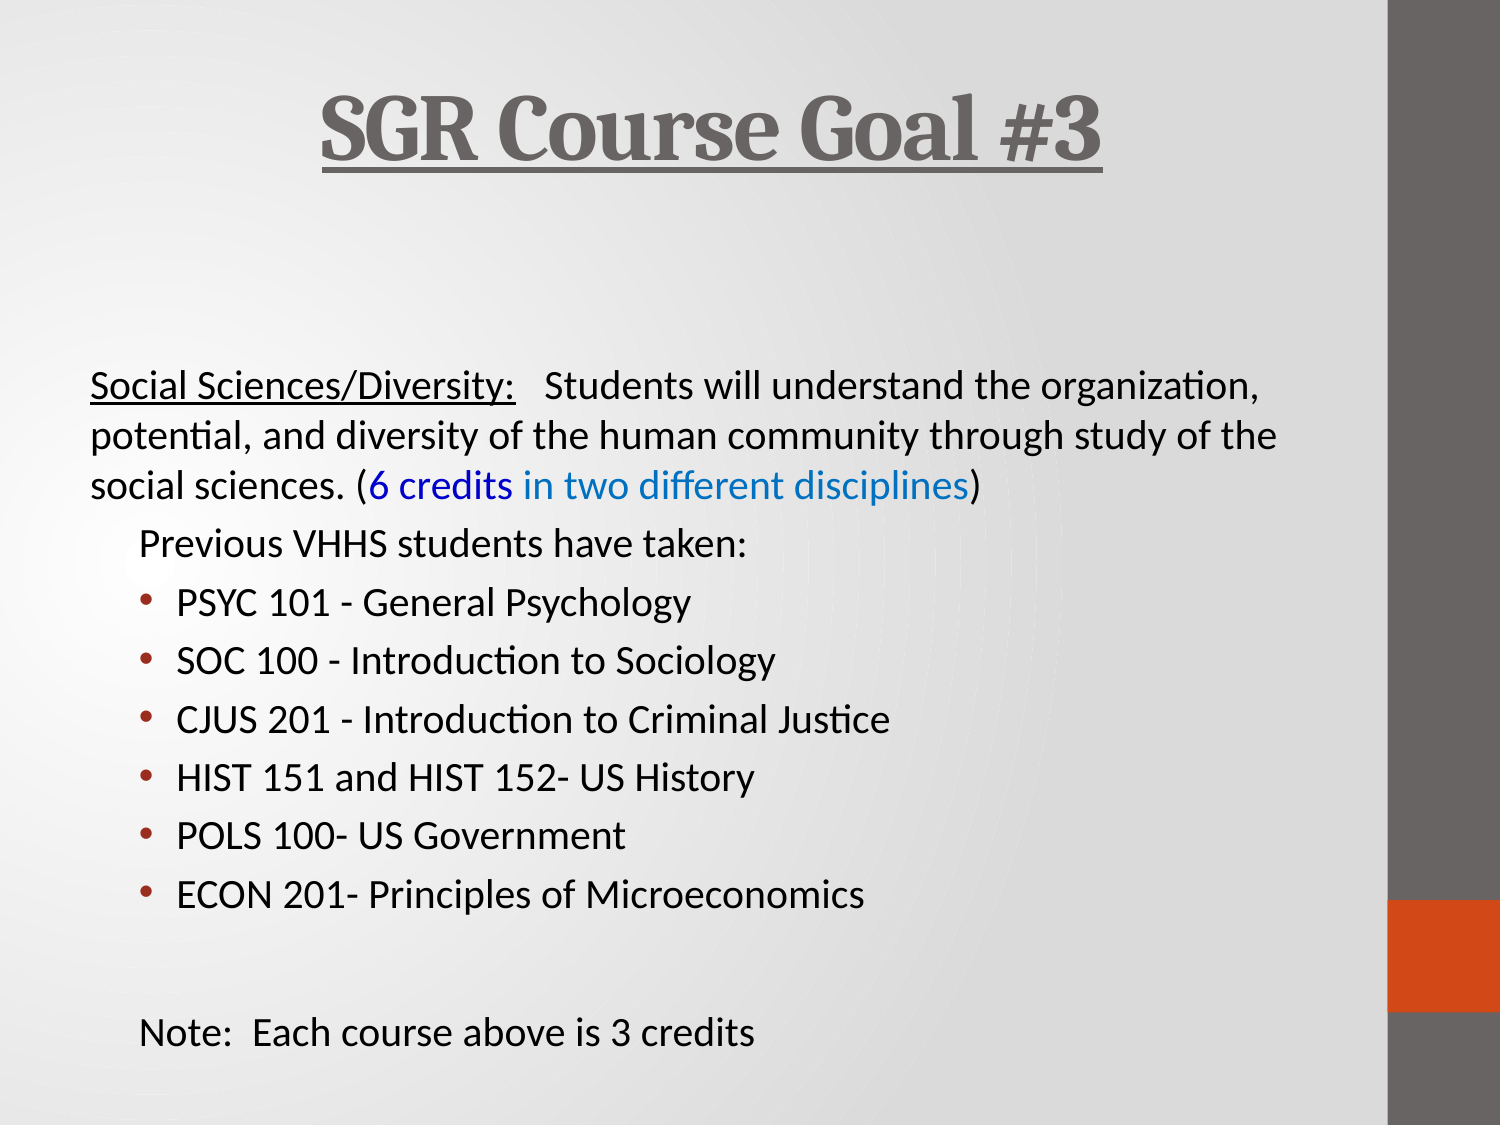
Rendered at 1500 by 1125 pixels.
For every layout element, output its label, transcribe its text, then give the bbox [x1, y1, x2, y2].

title SGR Course Goal #3 [68, 50, 1357, 196]
list Social Sciences/Diversity: Students will understand the organization, potential, and diversity of the human community through study of the social sciences. (6 credits in two different disciplines) Previous VHHS students have taken: PSYC 101 - General Psychology SOC 100 - Introduction to Sociology CJUS 201 - Introduction to Criminal Justice HIST 151 and HIST 152- US History POLS 100- US Government ECON 201- Principles of Microeconomics Note: Each course above is 3 credits [56, 350, 1369, 1125]
